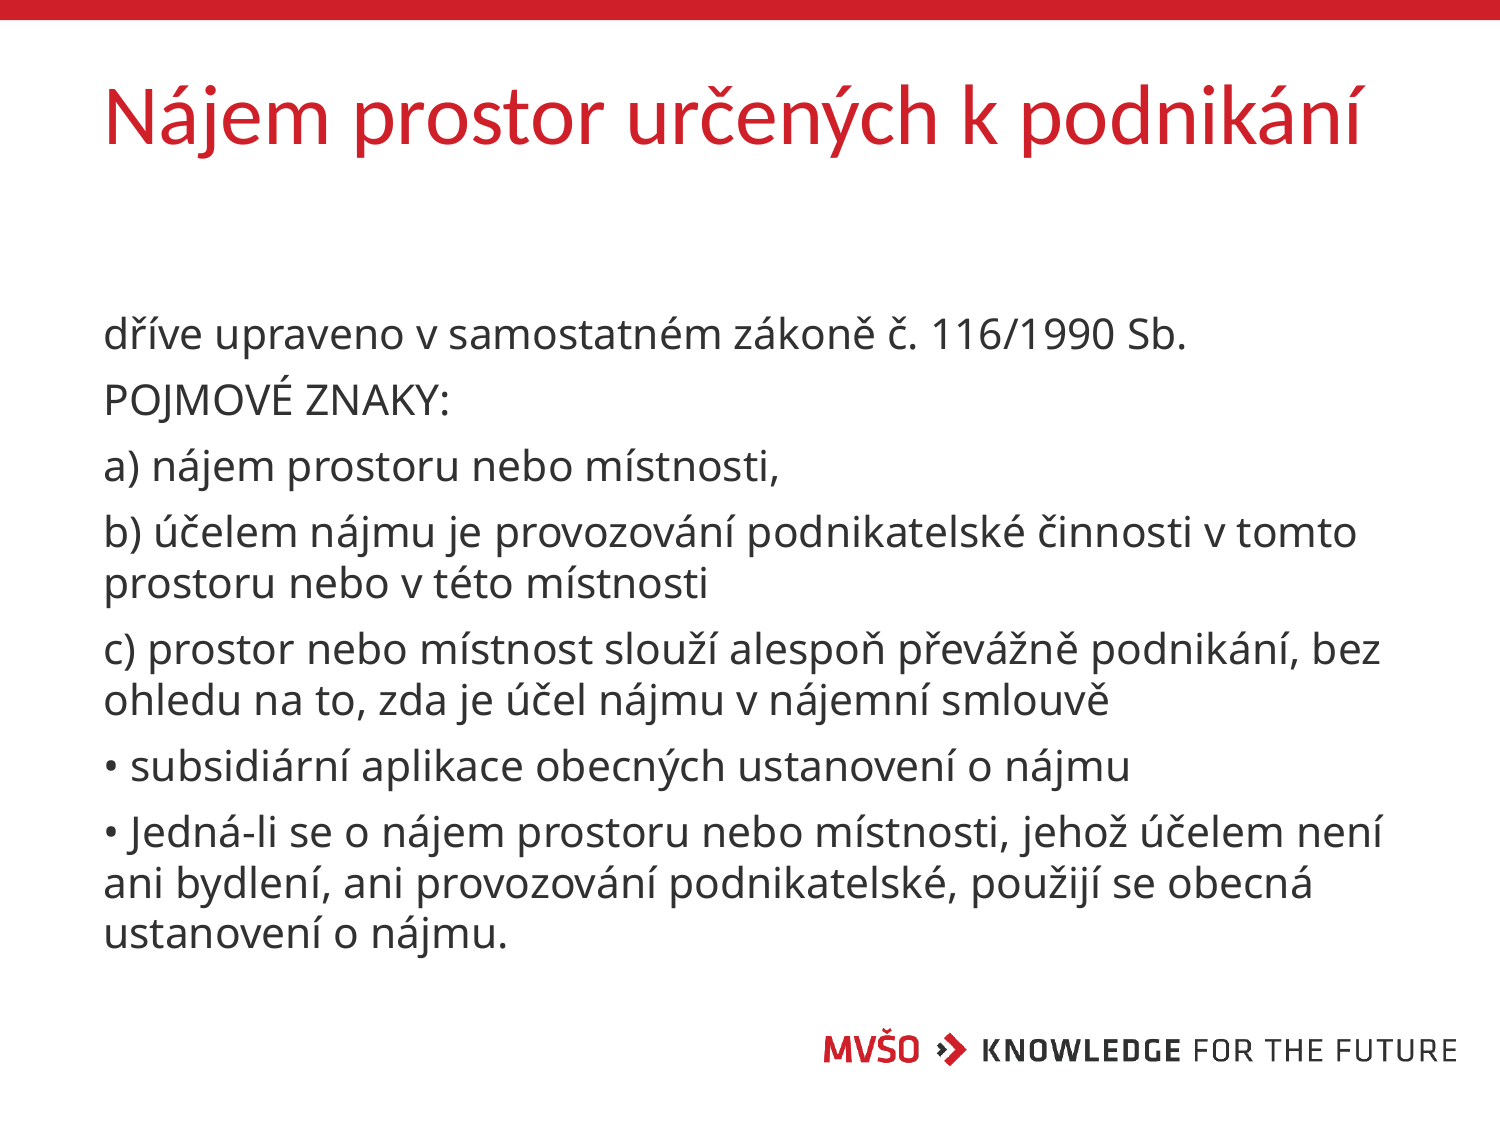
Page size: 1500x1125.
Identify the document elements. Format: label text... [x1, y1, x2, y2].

picture [824, 1028, 1456, 1066]
list dříve upraveno v samostatném zákoně č. 116/1990 Sb. POJMOVÉ ZNAKY: a) nájem prostoru nebo místnosti, b) účelem nájmu je provozování podnikatelské činnosti v tomto prostoru nebo v této místnosti c) prostor nebo místnost slouží alespoň převážně podnikání, bez ohledu na to, zda je účel nájmu v nájemní smlouvě • subsidiární aplikace obecných ustanovení o nájmu • Jedná-li se o nájem prostoru nebo místnosti, jehož účelem není ani bydlení, ani provozování podnikatelské, použijí se obecná ustanovení o nájmu. [88, 299, 1412, 969]
title Nájem prostor určených k podnikání [88, 59, 1412, 278]
